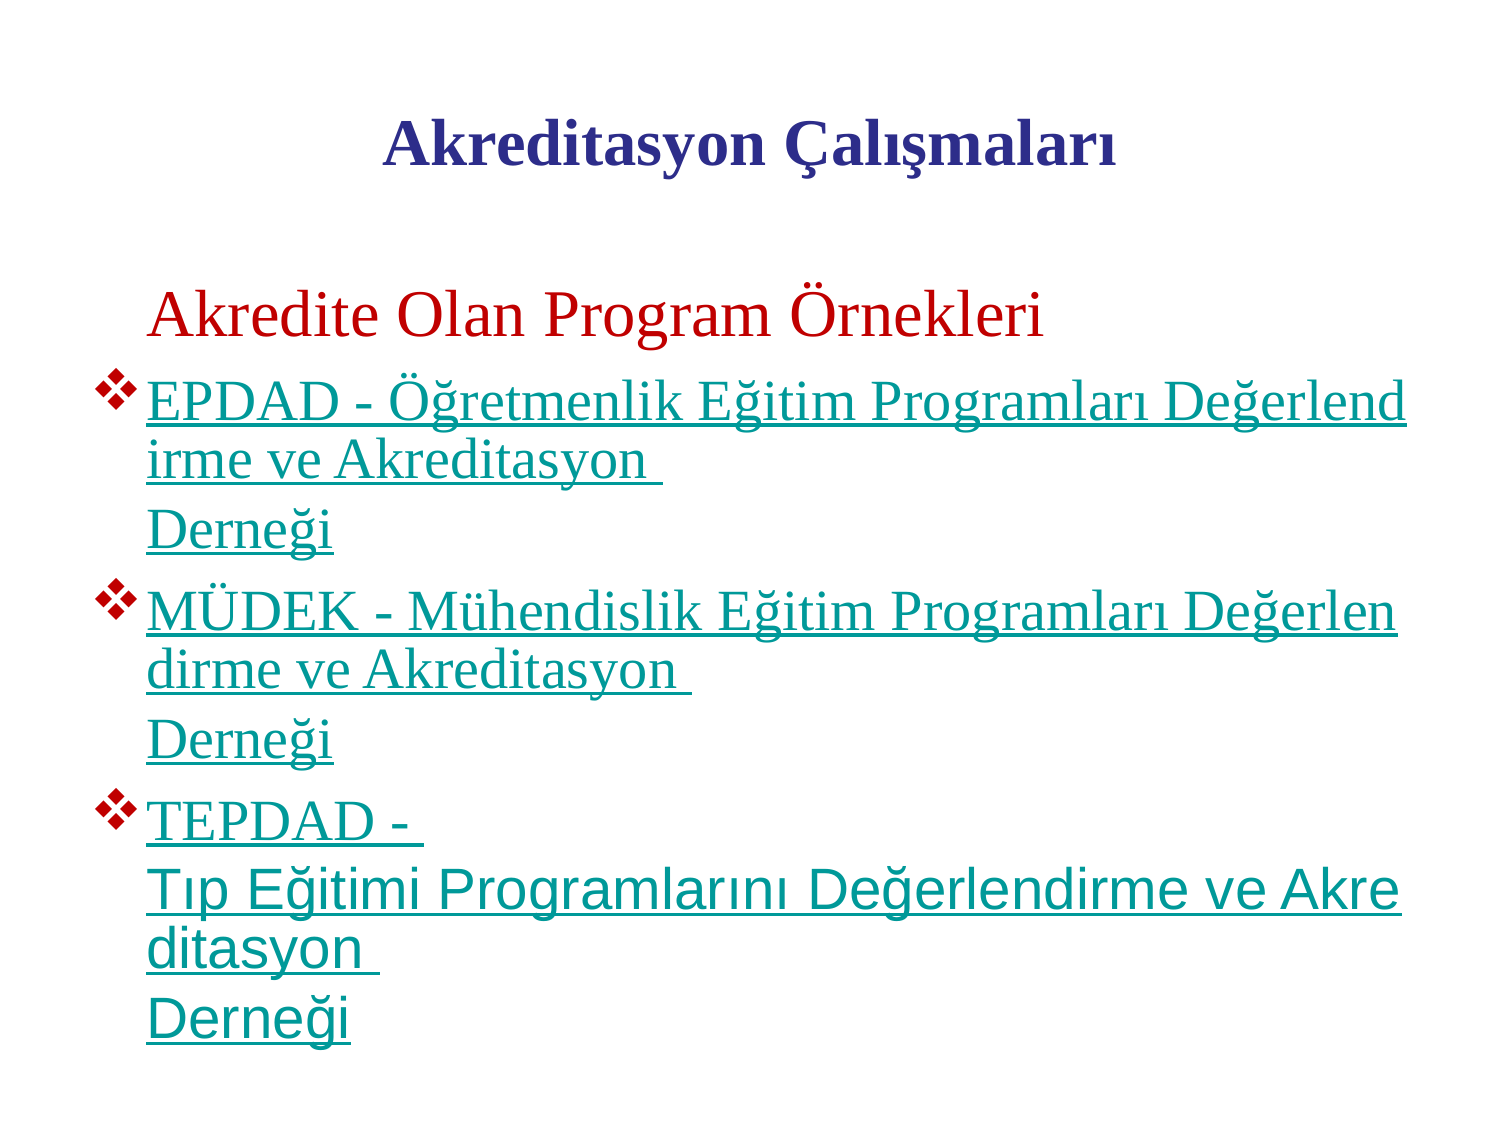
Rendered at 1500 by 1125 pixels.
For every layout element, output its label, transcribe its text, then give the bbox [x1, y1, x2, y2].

list Akredite Olan Program Örnekleri EPDAD - Öğretmenlik Eğitim Programları Değerlendirme ve Akreditasyon Derneği MÜDEK - Mühendislik Eğitim Programları Değerlendirme ve Akreditasyon Derneği TEPDAD - Tıp Eğitimi Programlarını Değerlendirme ve Akreditasyon Derneği [74, 262, 1426, 1006]
title Akreditasyon Çalışmaları [74, 44, 1426, 233]
